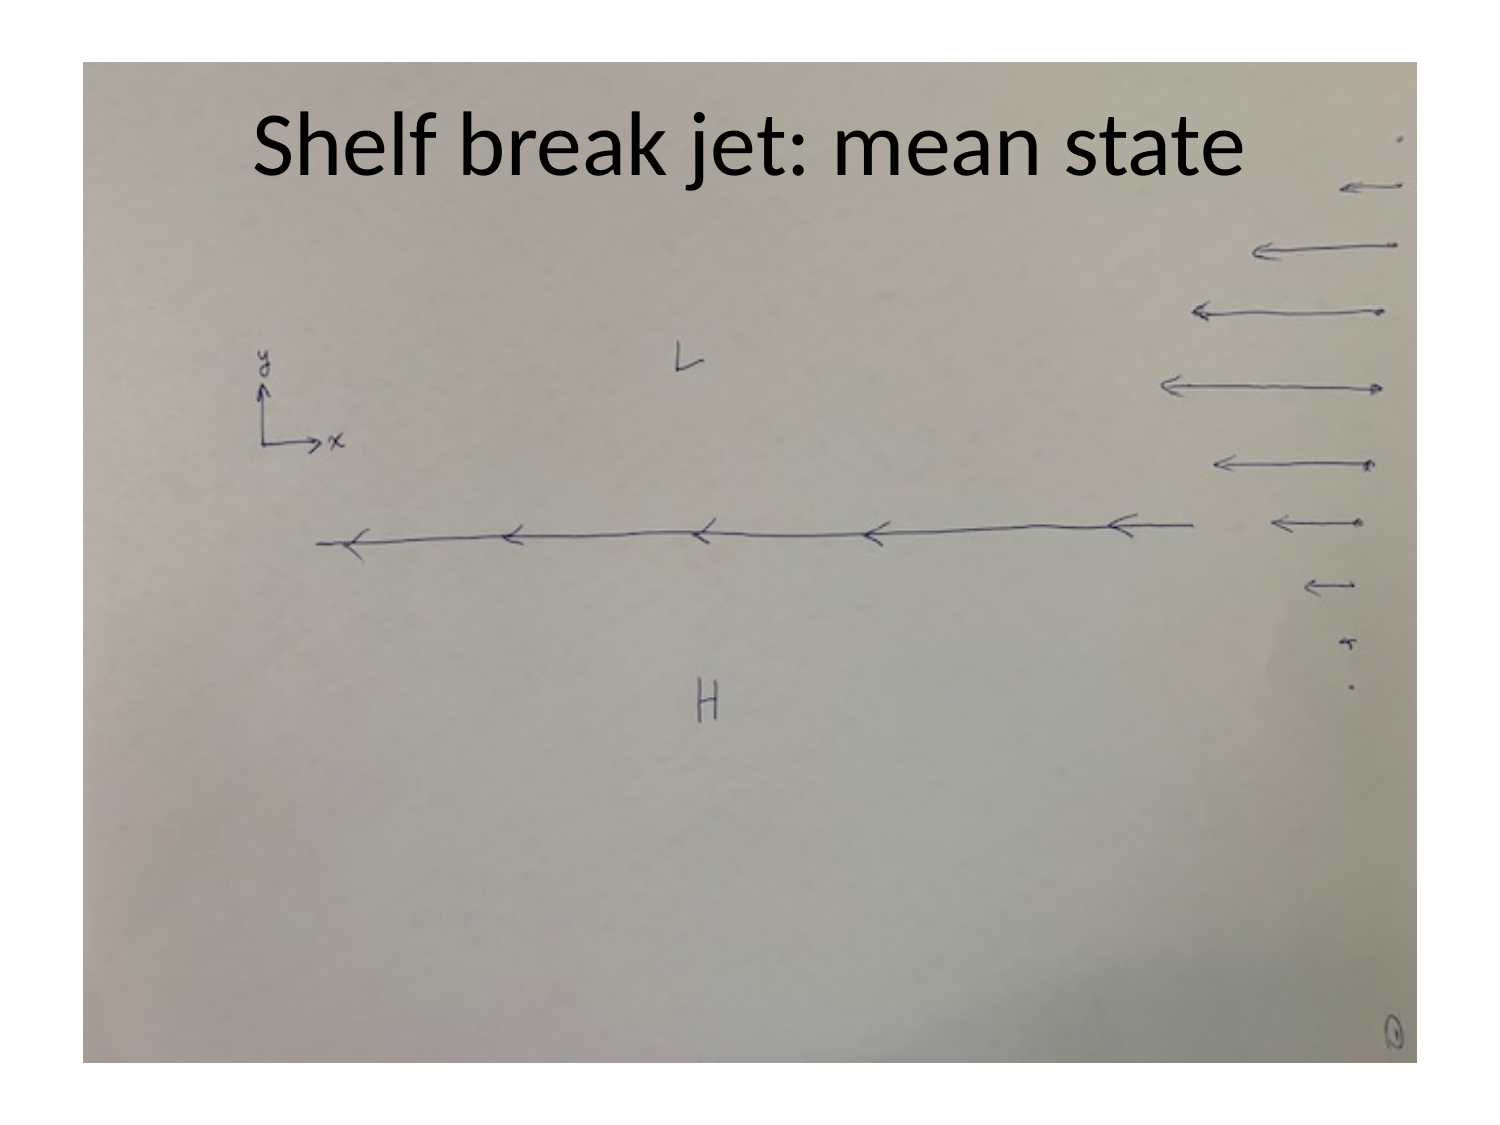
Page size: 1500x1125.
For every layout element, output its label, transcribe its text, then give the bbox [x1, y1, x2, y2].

title Shelf break jet: mean state [75, 45, 1425, 233]
picture [83, 62, 1417, 1063]
